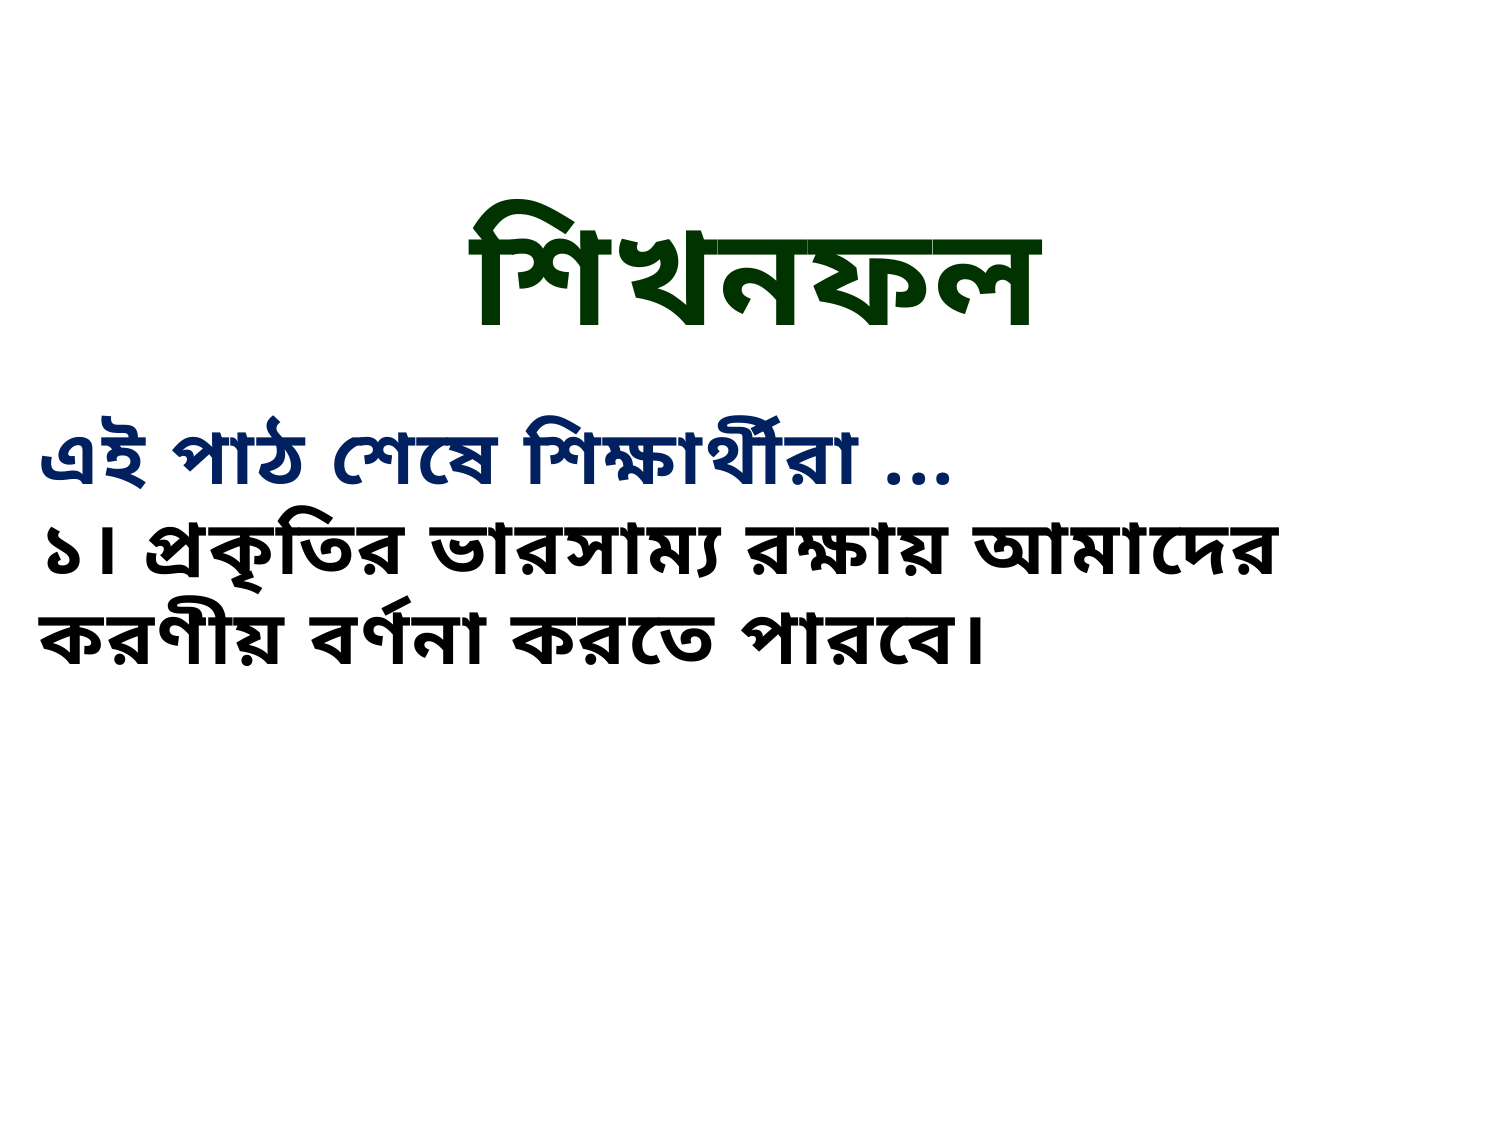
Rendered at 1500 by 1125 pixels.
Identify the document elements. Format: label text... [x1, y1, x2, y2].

text_box শিখনফল [37, 180, 1475, 361]
text_box এই পাঠ শেষে শিক্ষার্থীরা ... ১। প্রকৃতির ভারসাম্য রক্ষায় আমাদের করণীয় বর্ণনা করতে পারবে। [24, 402, 1463, 777]
